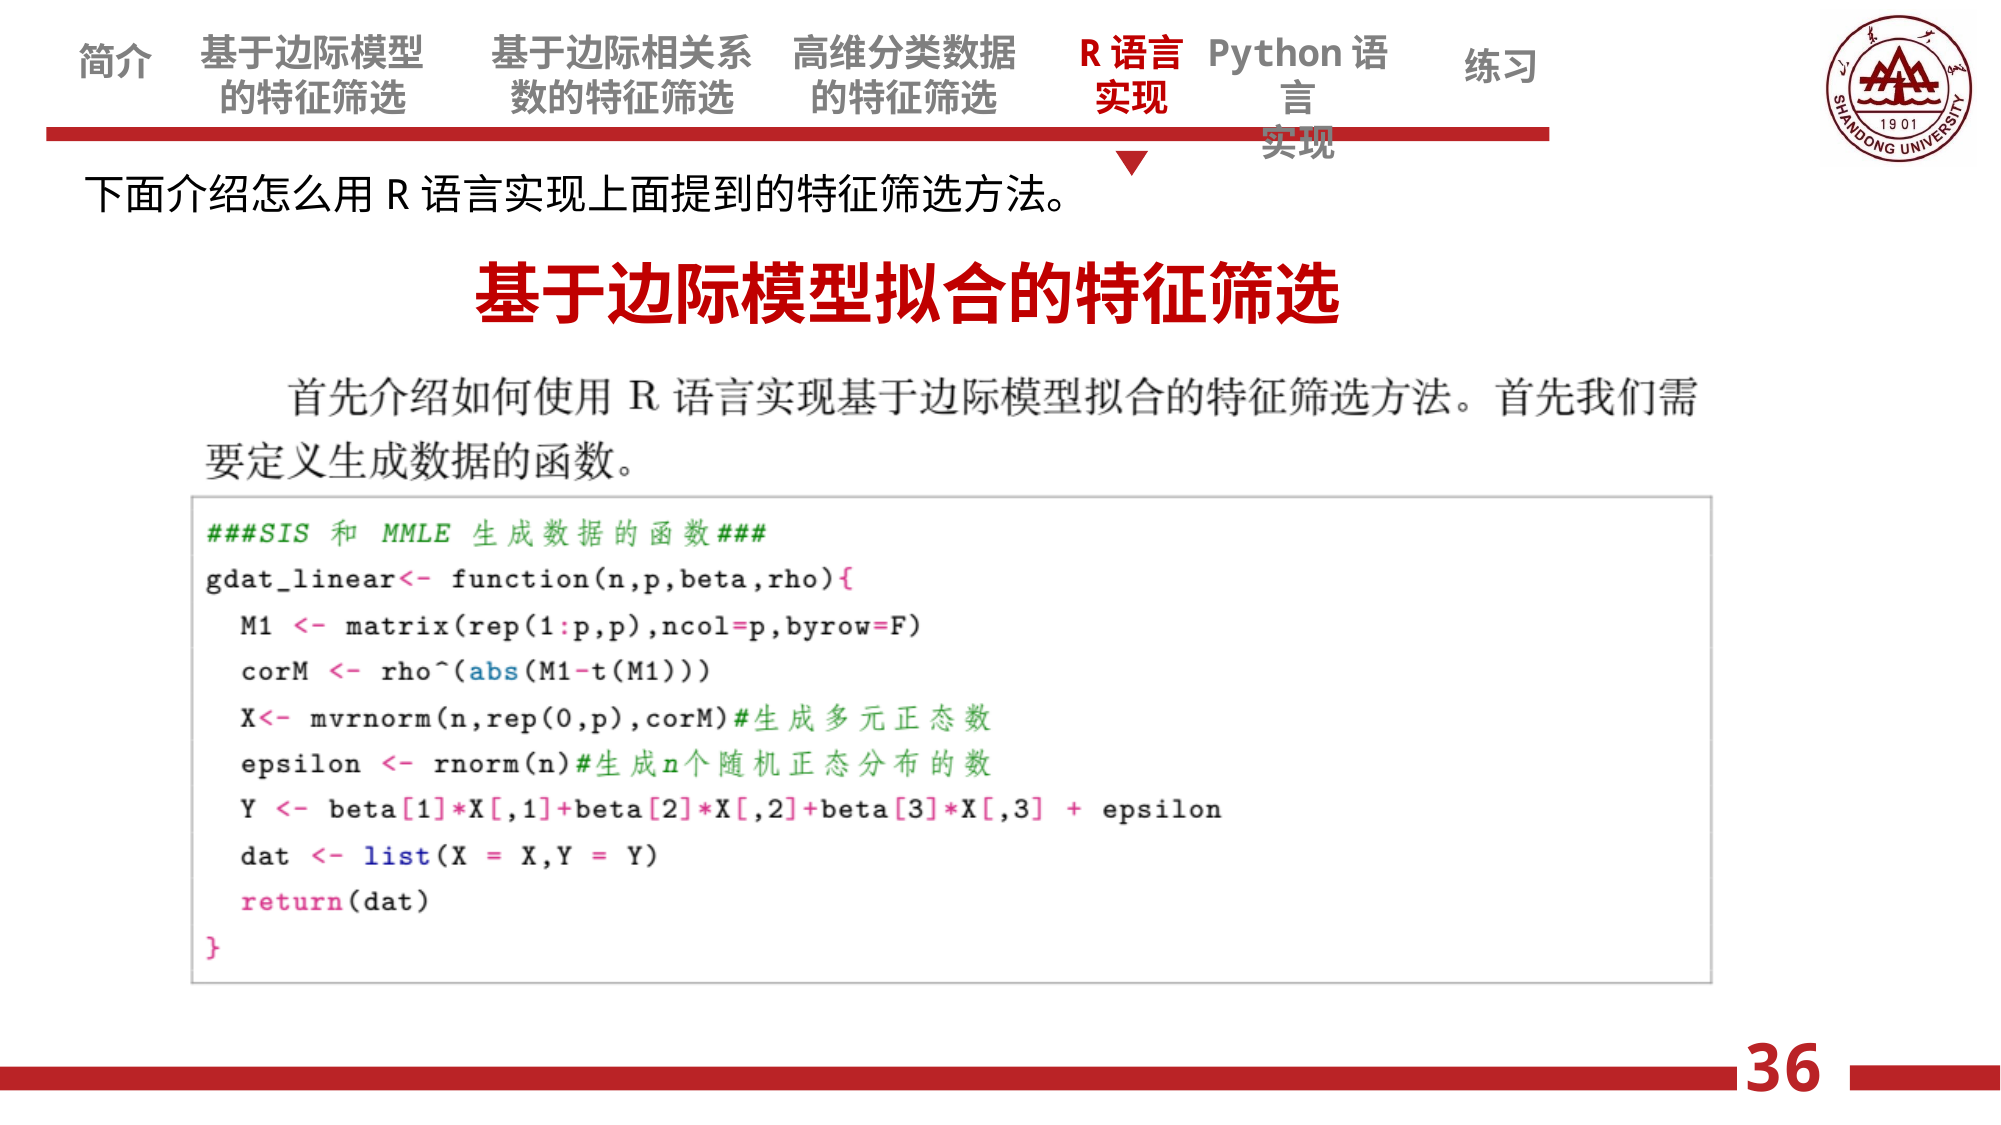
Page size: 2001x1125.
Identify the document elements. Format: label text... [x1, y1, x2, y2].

picture [1820, 9, 1977, 167]
text_box 基于边际模型拟合的特征筛选 [459, 244, 1460, 340]
picture [175, 359, 1744, 998]
text_box 下面介绍怎么用R语言实现上面提到的特征筛选方法。 [68, 160, 1301, 226]
slide_number [1550, 1042, 2000, 1103]
